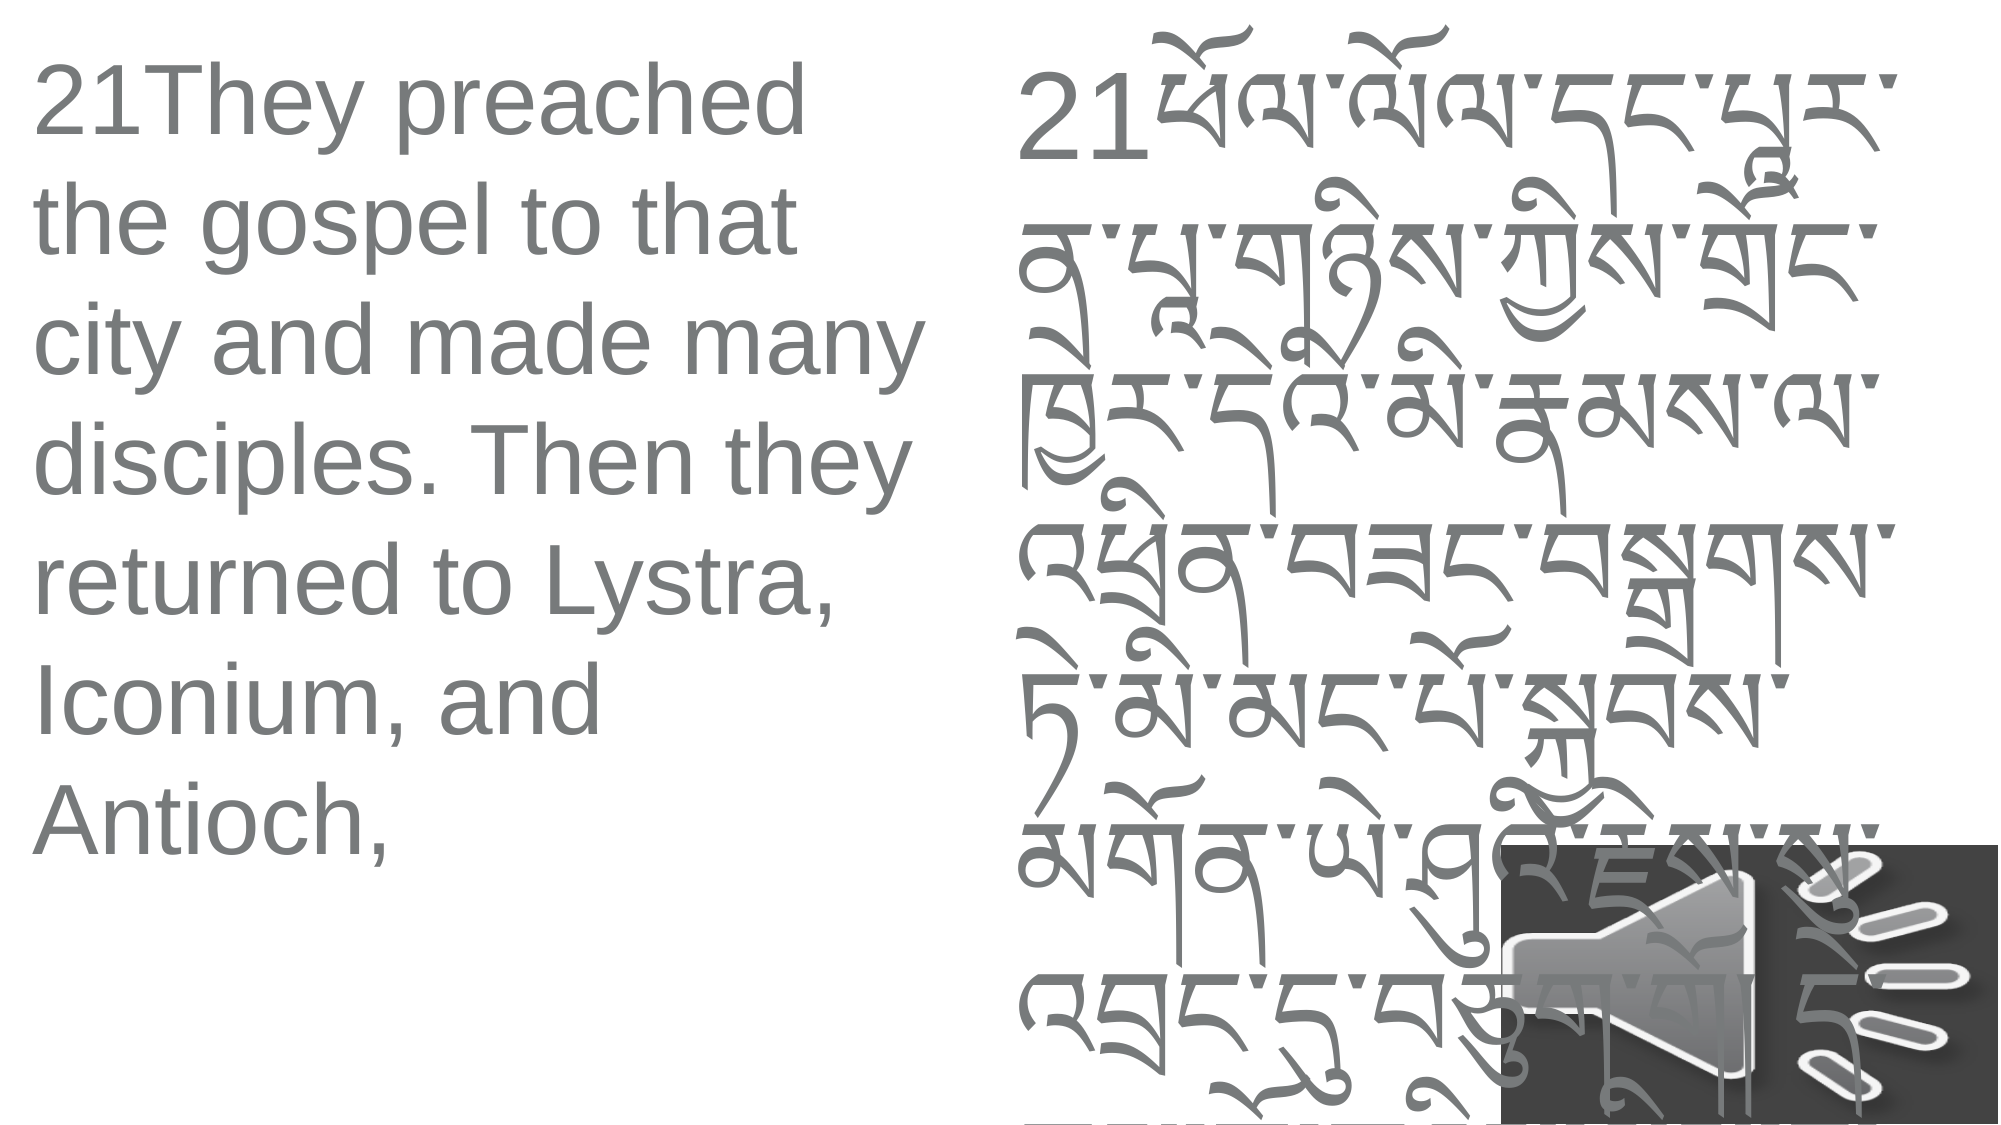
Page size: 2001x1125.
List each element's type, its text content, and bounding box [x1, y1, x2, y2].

picture [1500, 843, 2000, 1125]
text_box 21They preached the gospel to that city and made many disciples. Then they returned to Lystra, Iconium, and Antioch, [18, 27, 973, 1104]
text_box 21ཕོལ་ལོལ་དང་པཱར་ན་པཱ་གཉིས་ཀྱིས་གྲོང་ཁྱེར་དེའི་མི་རྣམས་ལ་འཕྲིན་བཟང་བསྒྲགས་ཏེ་མི་མང་པོ་སྐྱབས་མགོན་ཡེ་ཤུའི་རྗེས་སུ་འབྲང་དུ་བཅུག་གོ། དེ་ནས་ཁོ་གཉིས་ལིས་ཏྲ་དང་ཨི་ཀོན༌ཡུ། ཨན་ཏི་ཡོག་ཡཱ་བཅས་སུ་ཕྱིར་ལོག༌སྟེ། [999, 27, 2000, 1104]
